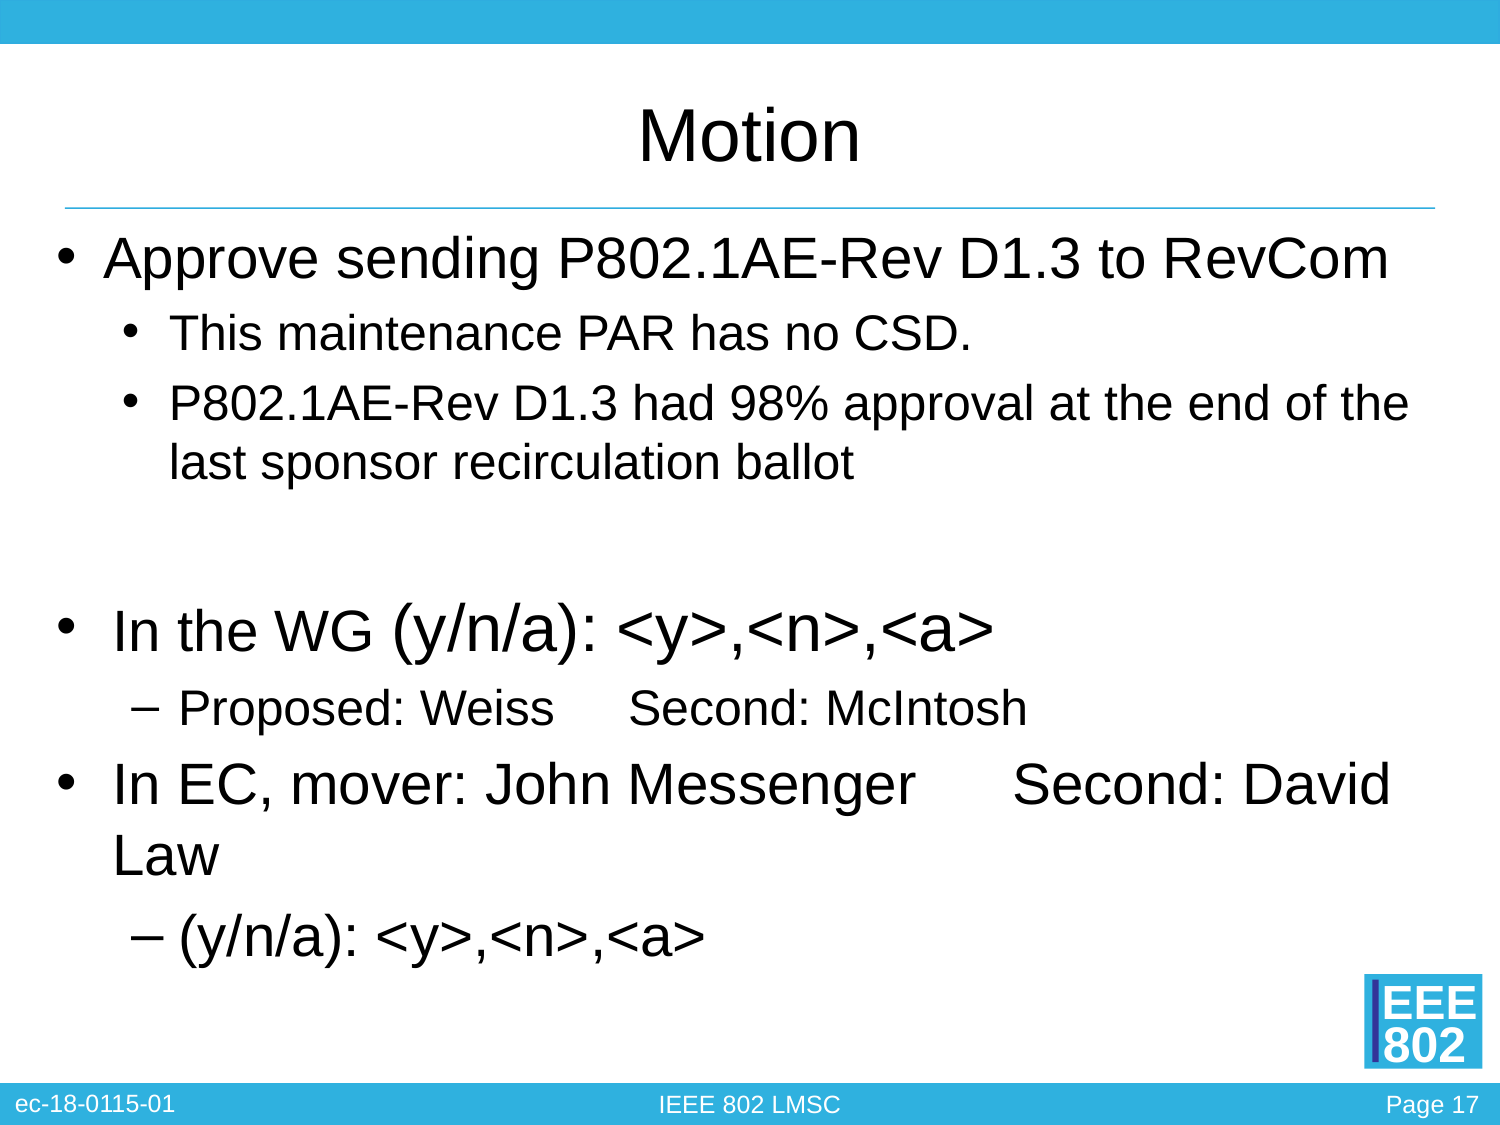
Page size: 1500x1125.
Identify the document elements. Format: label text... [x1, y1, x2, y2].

title Motion [75, 66, 1425, 197]
list Approve sending P802.1AE-Rev D1.3 to RevCom This maintenance PAR has no CSD. P802.1AE-Rev D1.3 had 98% approval at the end of the last sponsor recirculation ballot In the WG (y/n/a): <y>,<n>,<a> Proposed: Weiss Second: McIntosh In EC, mover: John Messenger Second: David Law (y/n/a): <y>,<n>,<a> [41, 212, 1500, 1068]
